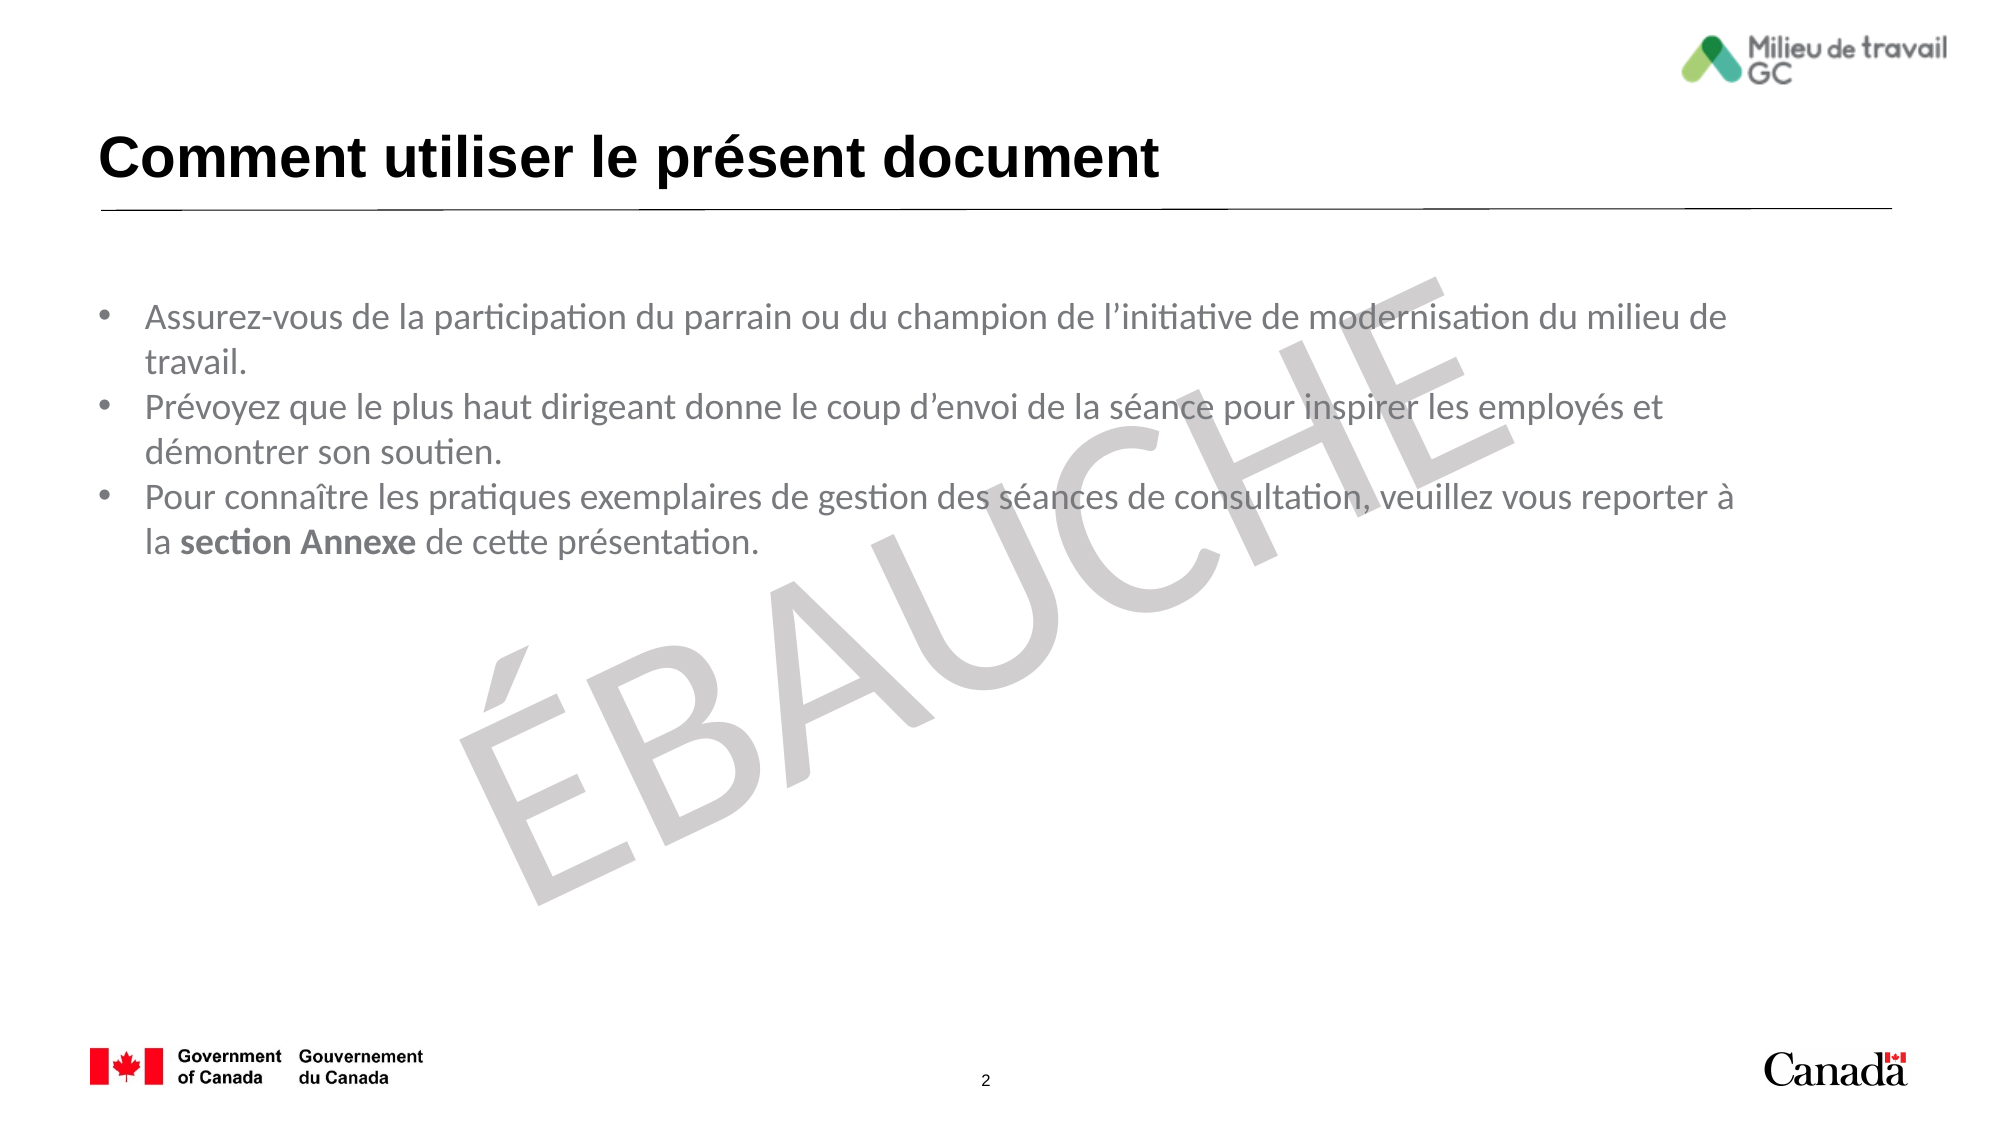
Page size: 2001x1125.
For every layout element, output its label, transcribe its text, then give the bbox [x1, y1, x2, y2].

picture [90, 1045, 425, 1087]
text_box Assurez-vous de la participation du parrain ou du champion de l’initiative de modernisation du milieu de travail. Prévoyez que le plus haut dirigeant donne le coup d’envoi de la séance pour inspirer les employés et démontrer son soutien. Pour connaître les pratiques exemplaires de gestion des séances de consultation, veuillez vous reporter à la section Annexe de cette présentation. [83, 284, 1760, 615]
picture [1764, 1049, 1911, 1087]
picture [1679, 26, 1953, 91]
title Comment utiliser le présent document [83, 90, 1889, 228]
